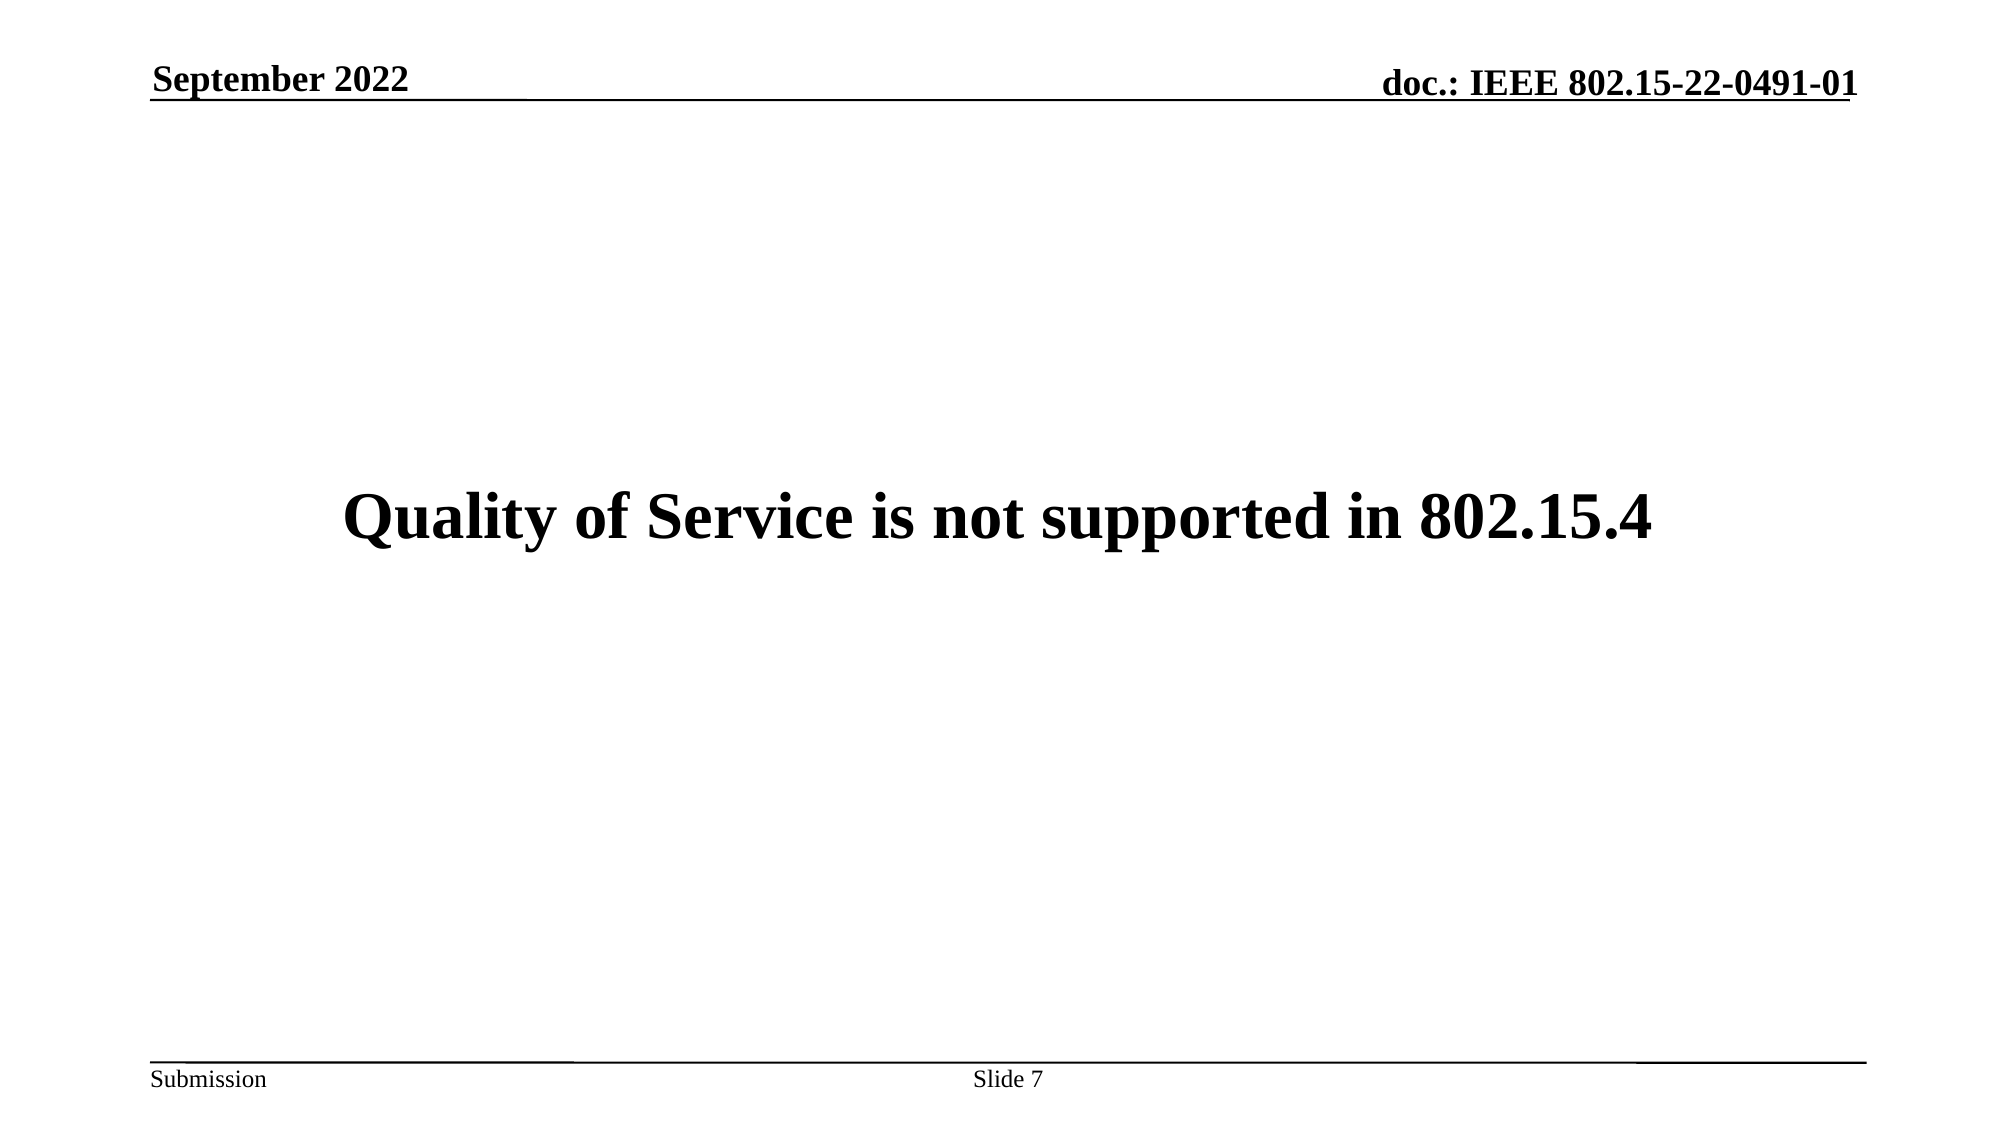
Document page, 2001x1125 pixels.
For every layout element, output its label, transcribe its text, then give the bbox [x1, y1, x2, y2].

title Quality of Service is not supported in 802.15.4 [148, 424, 1850, 600]
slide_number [152, 54, 563, 100]
slide_number Slide 7 [950, 1061, 1067, 1123]
